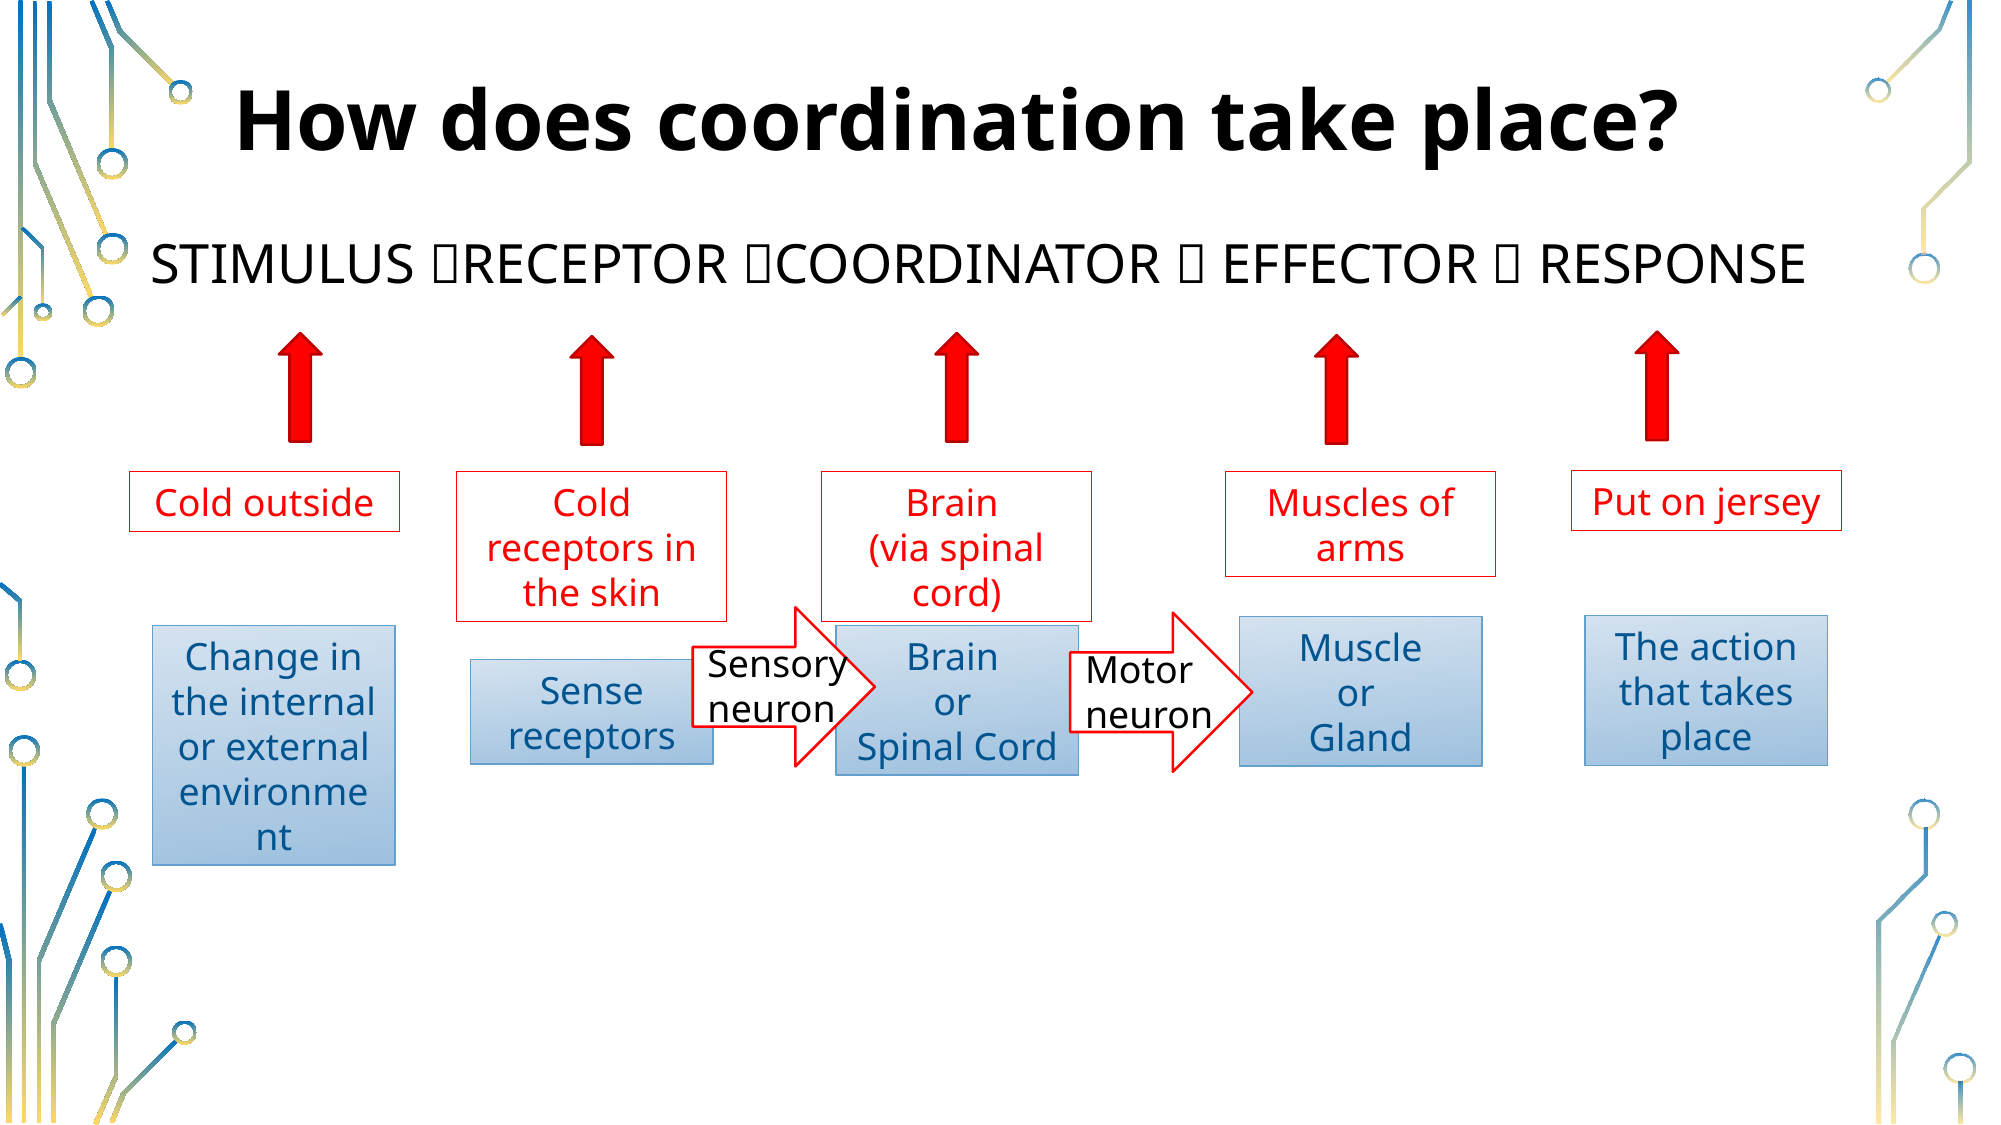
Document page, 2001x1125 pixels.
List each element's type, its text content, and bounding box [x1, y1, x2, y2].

text_box [569, 335, 615, 446]
title Stimulus Receptor coordinator  effector  response [44, 205, 1915, 304]
text_box [277, 332, 323, 443]
text_box Cold receptors in the skin [456, 471, 727, 622]
text_box [1314, 334, 1360, 445]
text_box How does coordination take place? [184, 59, 1729, 175]
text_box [1069, 612, 1257, 772]
text_box [934, 332, 980, 443]
text_box Cold outside [129, 471, 400, 532]
text_box Muscle or Gland [1257, 616, 1483, 767]
text_box Change in the internal or external environment [152, 625, 396, 866]
text_box Brain (via spinal cord) [821, 471, 1092, 622]
text_box Put on jersey [1571, 470, 1842, 531]
text_box Sense receptors [470, 659, 692, 765]
text_box The action that takes place [1584, 615, 1828, 766]
text_box [1634, 330, 1680, 442]
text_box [692, 606, 879, 767]
text_box Muscles of arms [1225, 471, 1496, 577]
text_box Brain or Spinal Cord [835, 625, 1079, 776]
